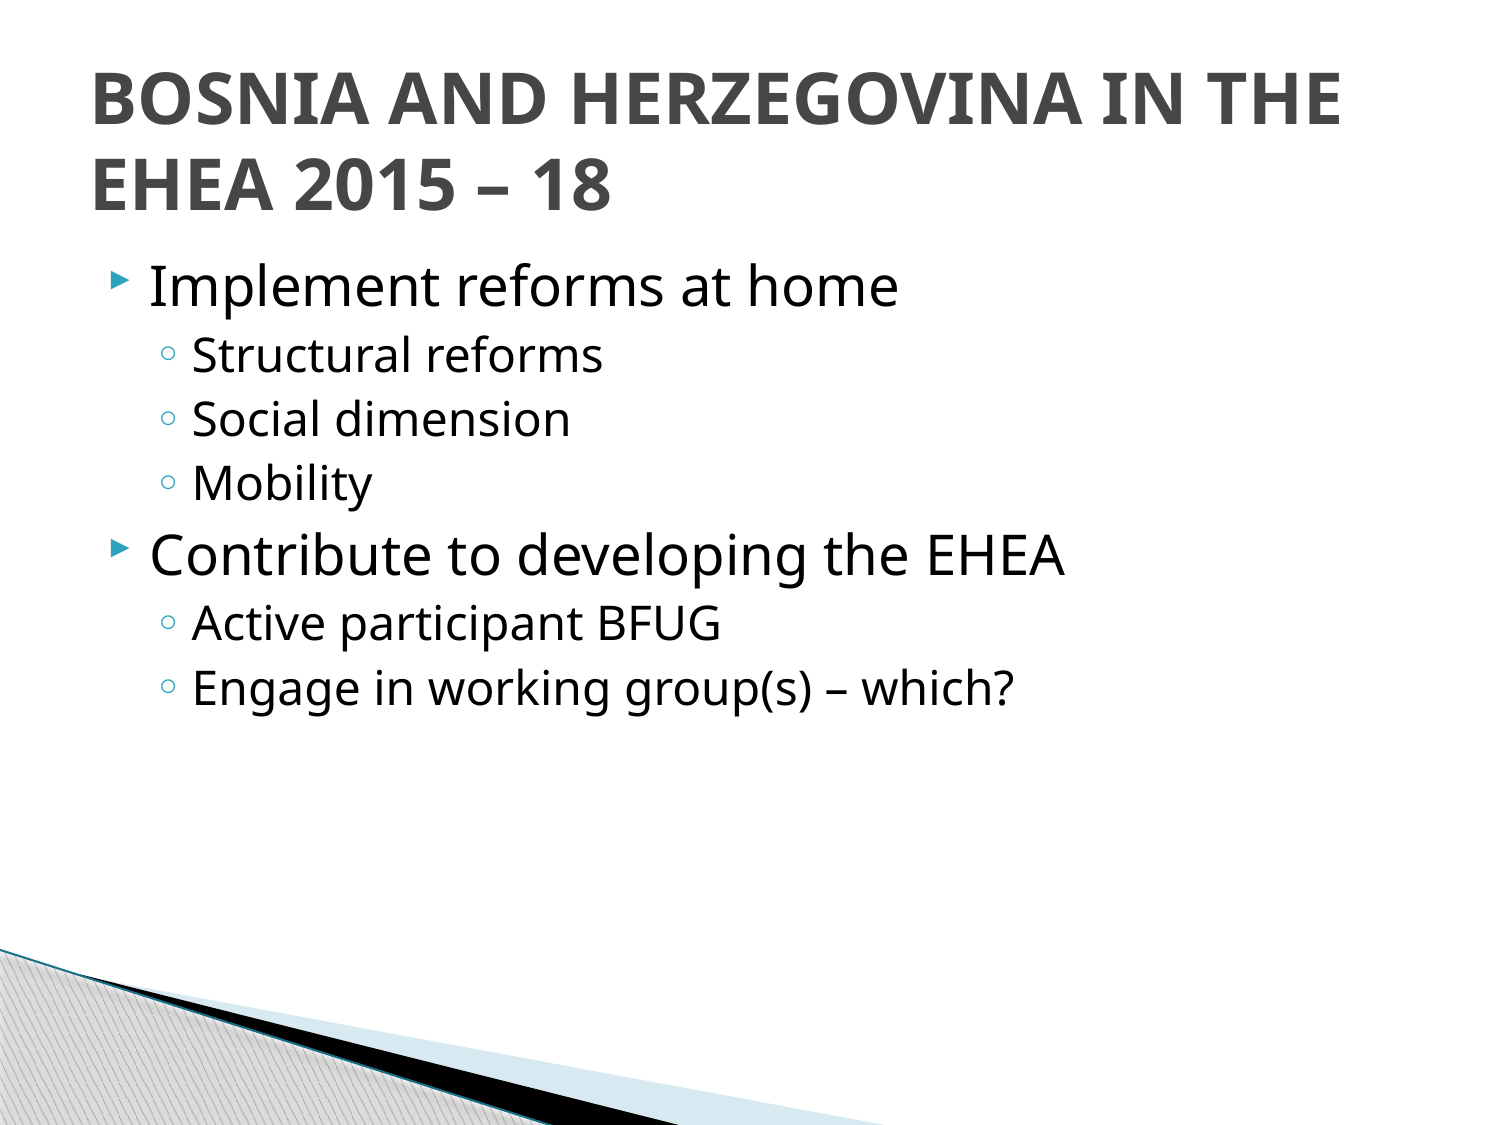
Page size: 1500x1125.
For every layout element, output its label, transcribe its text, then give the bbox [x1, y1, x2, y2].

list Implement reforms at home Structural reforms Social dimension Mobility Contribute to developing the EHEA Active participant BFUG Engage in working group(s) – which? [75, 243, 1425, 986]
title BOSNIA AND HERZEGOVINA IN THE EHEA 2015 – 18 [75, 45, 1425, 233]
